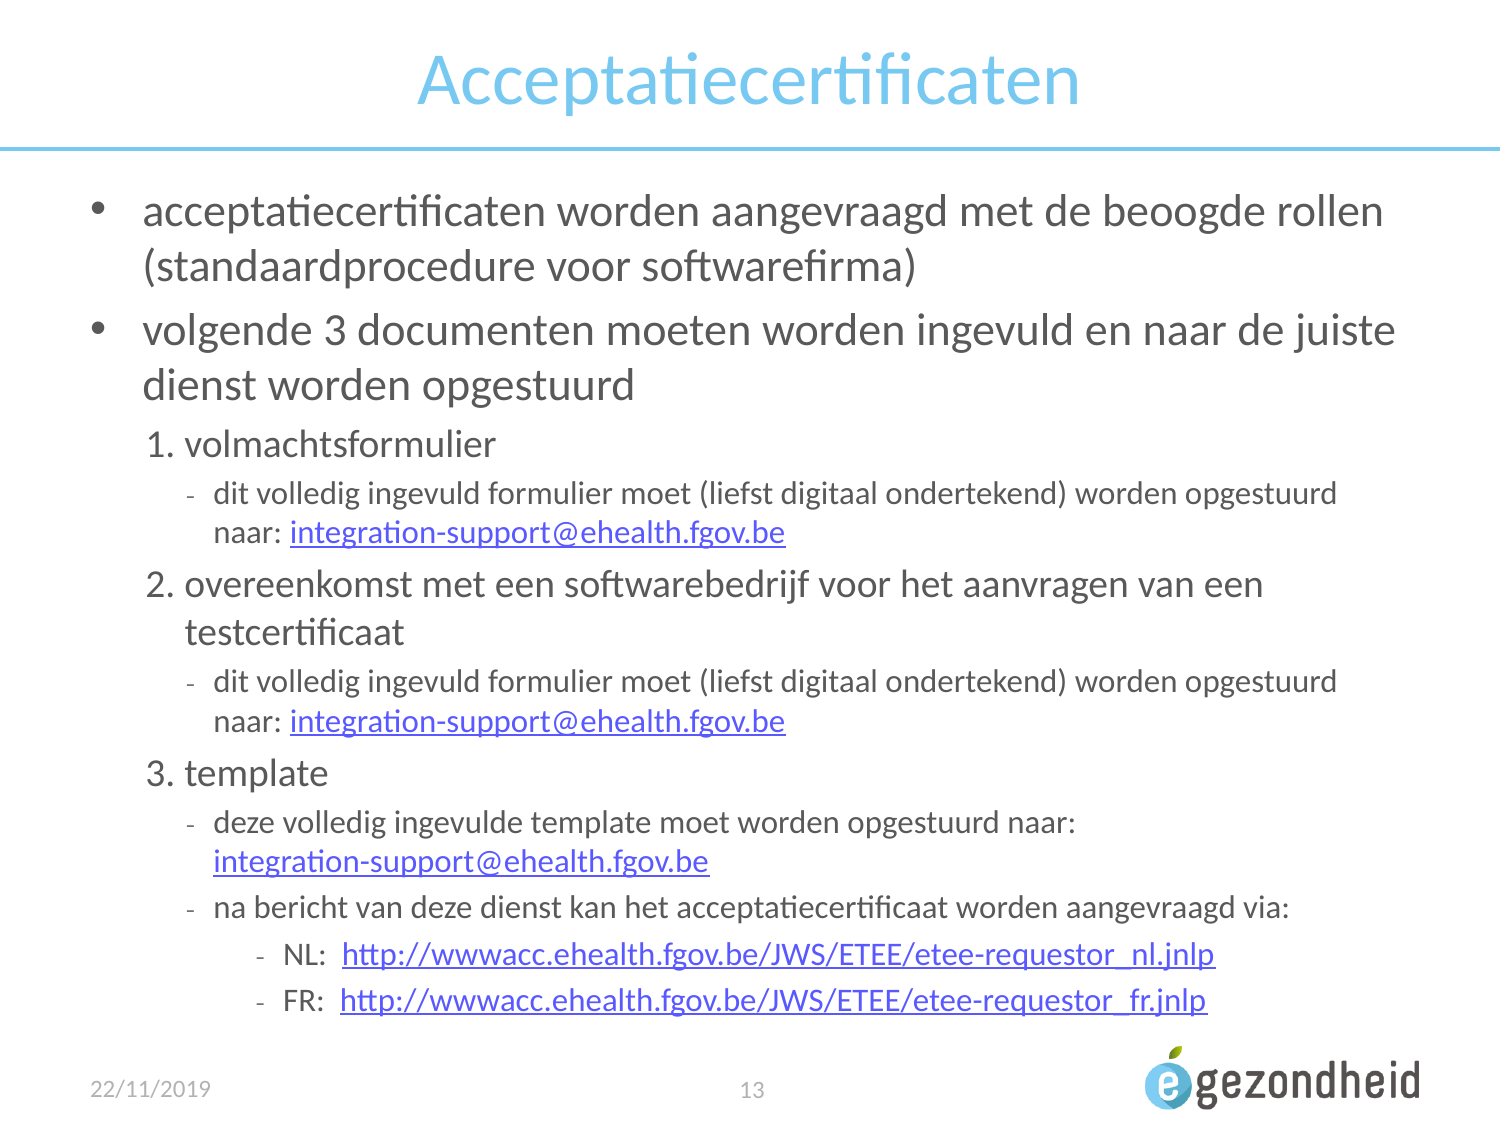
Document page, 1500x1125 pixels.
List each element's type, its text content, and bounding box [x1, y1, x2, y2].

list acceptatiecertificaten worden aangevraagd met de beoogde rollen (standaardprocedure voor softwarefirma) volgende 3 documenten moeten worden ingevuld en naar de juiste dienst worden opgestuurd 1. volmachtsformulier dit volledig ingevuld formulier moet (liefst digitaal ondertekend) worden opgestuurd naar: integration-support@ehealth.fgov.be 2. overeenkomst met een softwarebedrijf voor het aanvragen van een testcertificaat dit volledig ingevuld formulier moet (liefst digitaal ondertekend) worden opgestuurd naar: integration-support@ehealth.fgov.be 3. template deze volledig ingevulde template moet worden opgestuurd naar: integration-support@ehealth.fgov.be na bericht van deze dienst kan het acceptatiecertificaat worden aangevraagd via: NL: http://wwwacc.ehealth.fgov.be/JWS/ETEE/etee-requestor_nl.jnlp FR: http://wwwacc.ehealth.fgov.be/JWS/ETEE/etee-requestor_fr.jnlp [75, 172, 1425, 1035]
title Acceptatiecertificaten [0, 0, 1500, 149]
picture [1116, 1037, 1447, 1125]
slide_number 13 [577, 1058, 928, 1119]
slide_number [75, 1057, 425, 1118]
